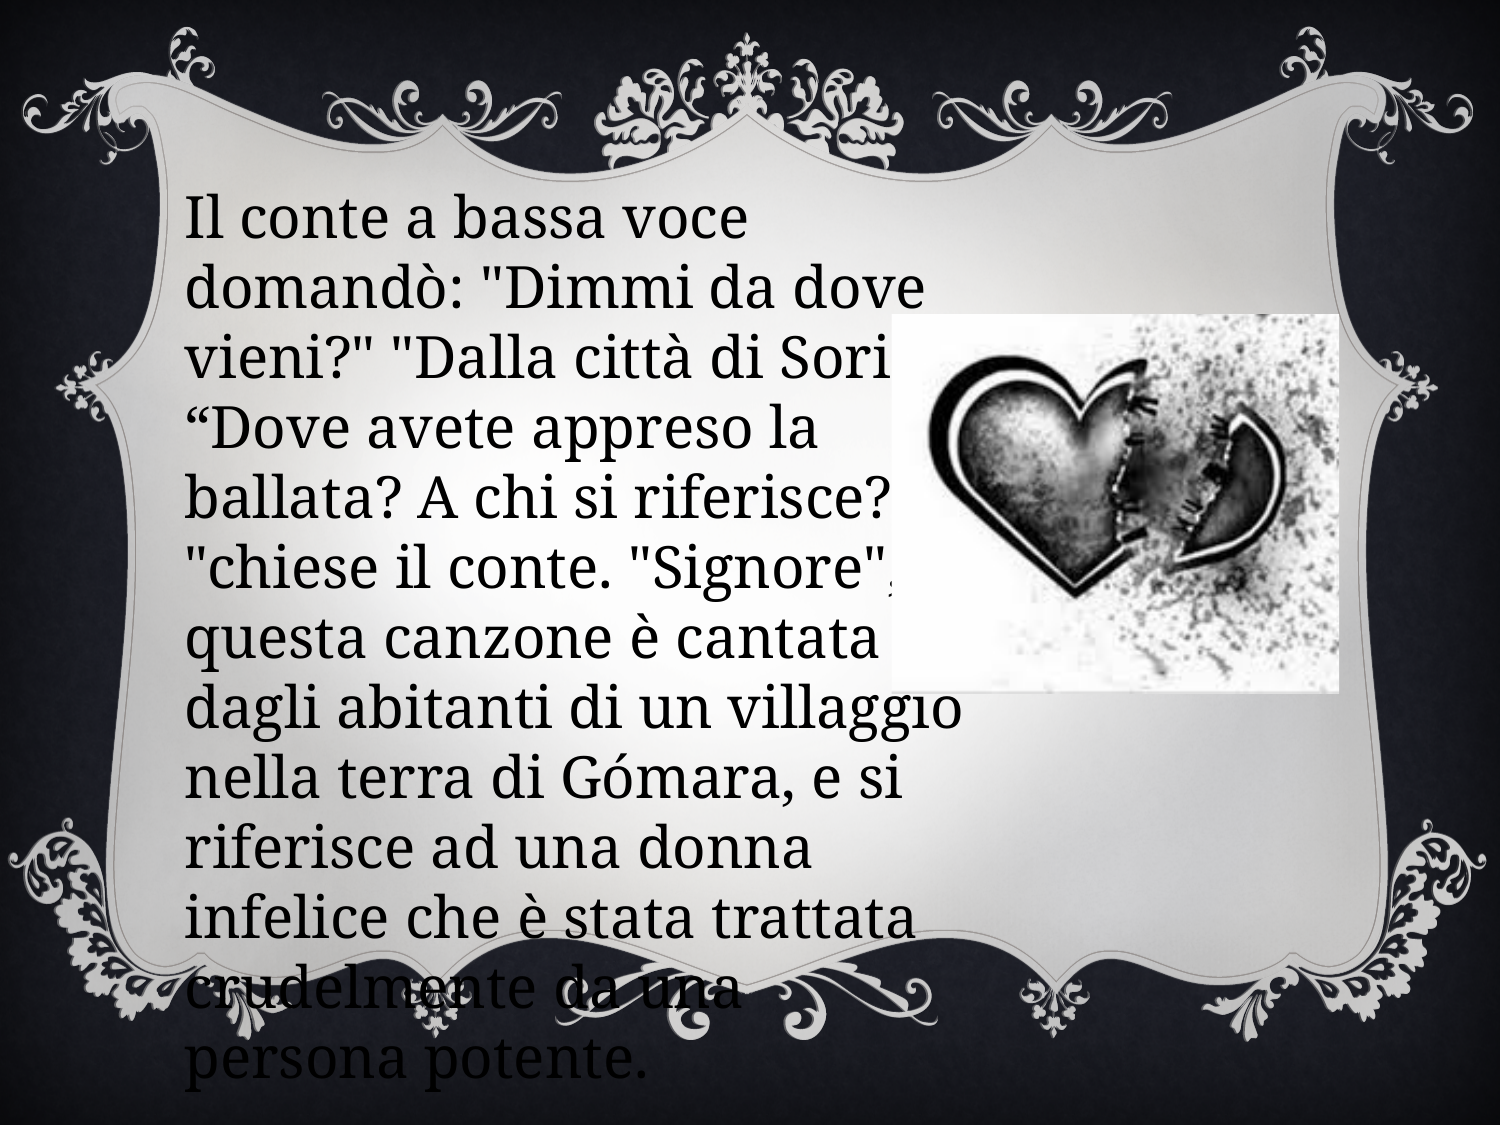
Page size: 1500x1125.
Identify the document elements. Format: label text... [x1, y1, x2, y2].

text_box Il conte a bassa voce domandò: "Dimmi da dove vieni?" "Dalla città di Soria," “Dove avete appreso la ballata? A chi si riferisce? "chiese il conte. "Signore", questa canzone è cantata dagli abitanti di un villaggio nella terra di Gómara, e si riferisce ad una donna infelice che è stata trattata crudelmente da una persona potente. [169, 172, 985, 1125]
picture [0, 0, 1500, 1125]
